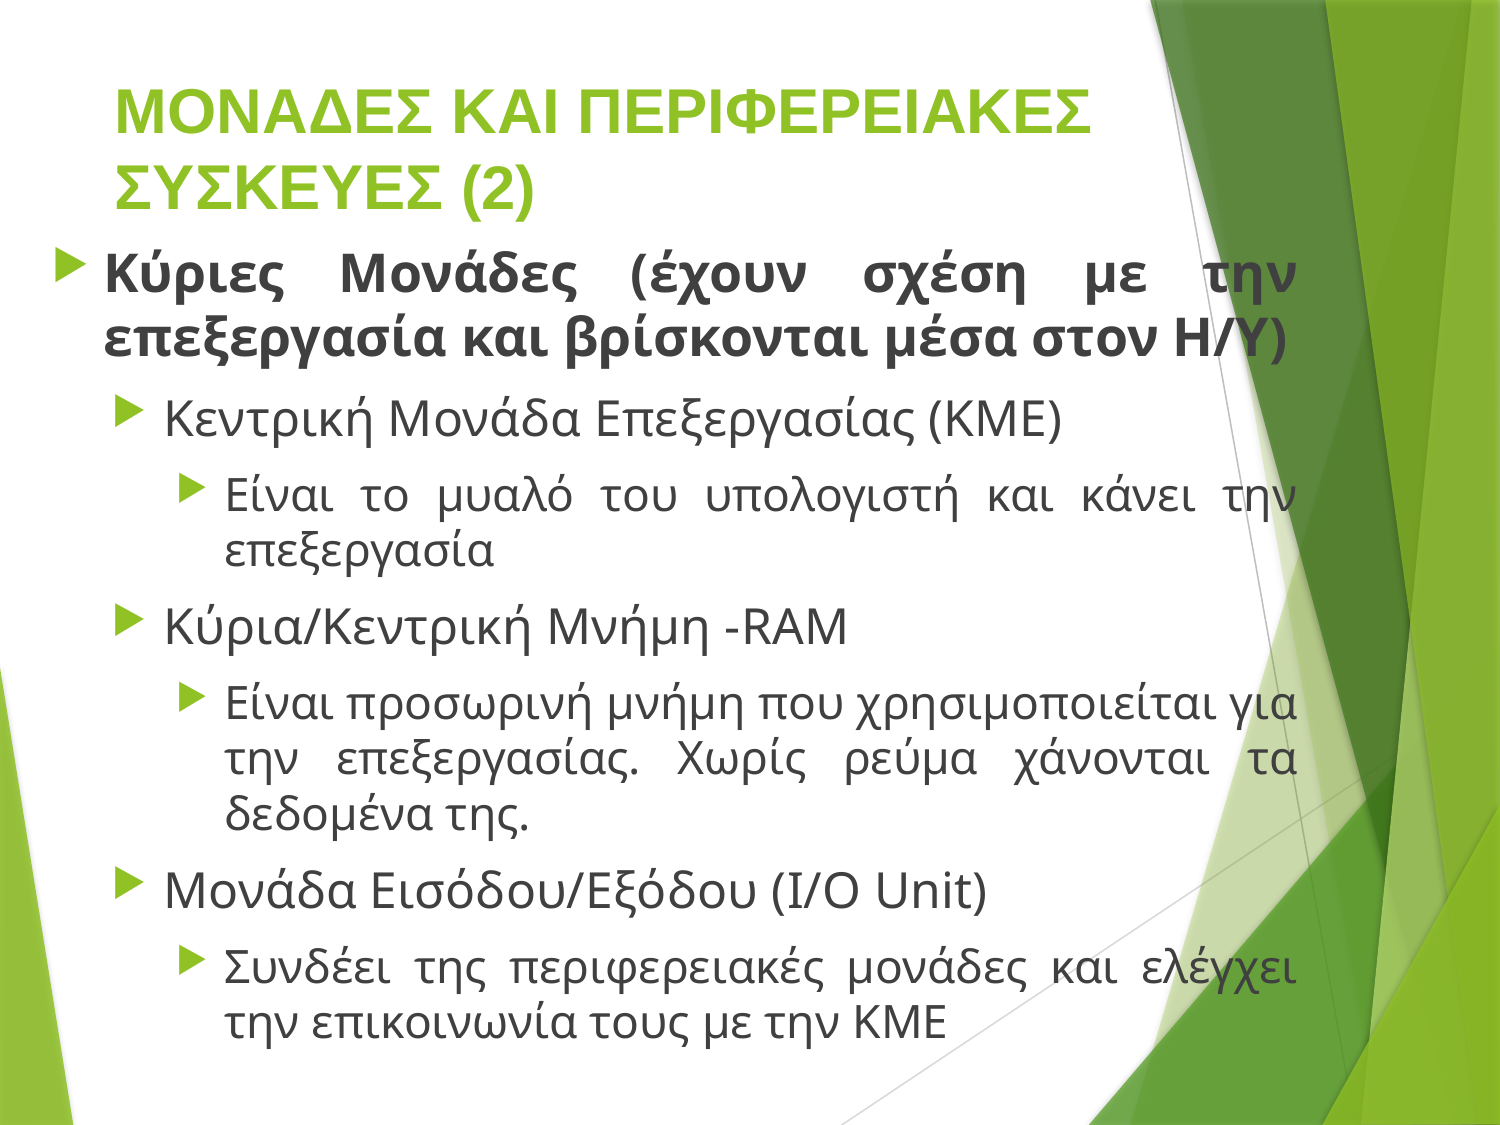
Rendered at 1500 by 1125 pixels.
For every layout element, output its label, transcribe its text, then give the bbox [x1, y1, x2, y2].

title ΜΟΝΑΔΕΣ ΚΑΙ ΠΕΡΙΦΕΡΕΙΑΚΕΣ ΣΥΣΚΕΥΕΣ (2) [99, 62, 1219, 231]
list Κύριες Μονάδες (έχουν σχέση με την επεξεργασία και βρίσκονται μέσα στον Η/Υ) Κεντρική Μονάδα Επεξεργασίας (ΚΜΕ) Είναι το μυαλό του υπολογιστή και κάνει την επεξεργασία Κύρια/Κεντρική Μνήμη -RAM Είναι προσωρινή μνήμη που χρησιμοποιείται για την επεξεργασίας. Χωρίς ρεύμα χάνονται τα δεδομένα της. Μονάδα Εισόδου/Εξόδου (I/O Unit) Συνδέει της περιφερειακές μονάδες και ελέγχει την επικοινωνία τους με την ΚΜΕ [36, 231, 1314, 1089]
